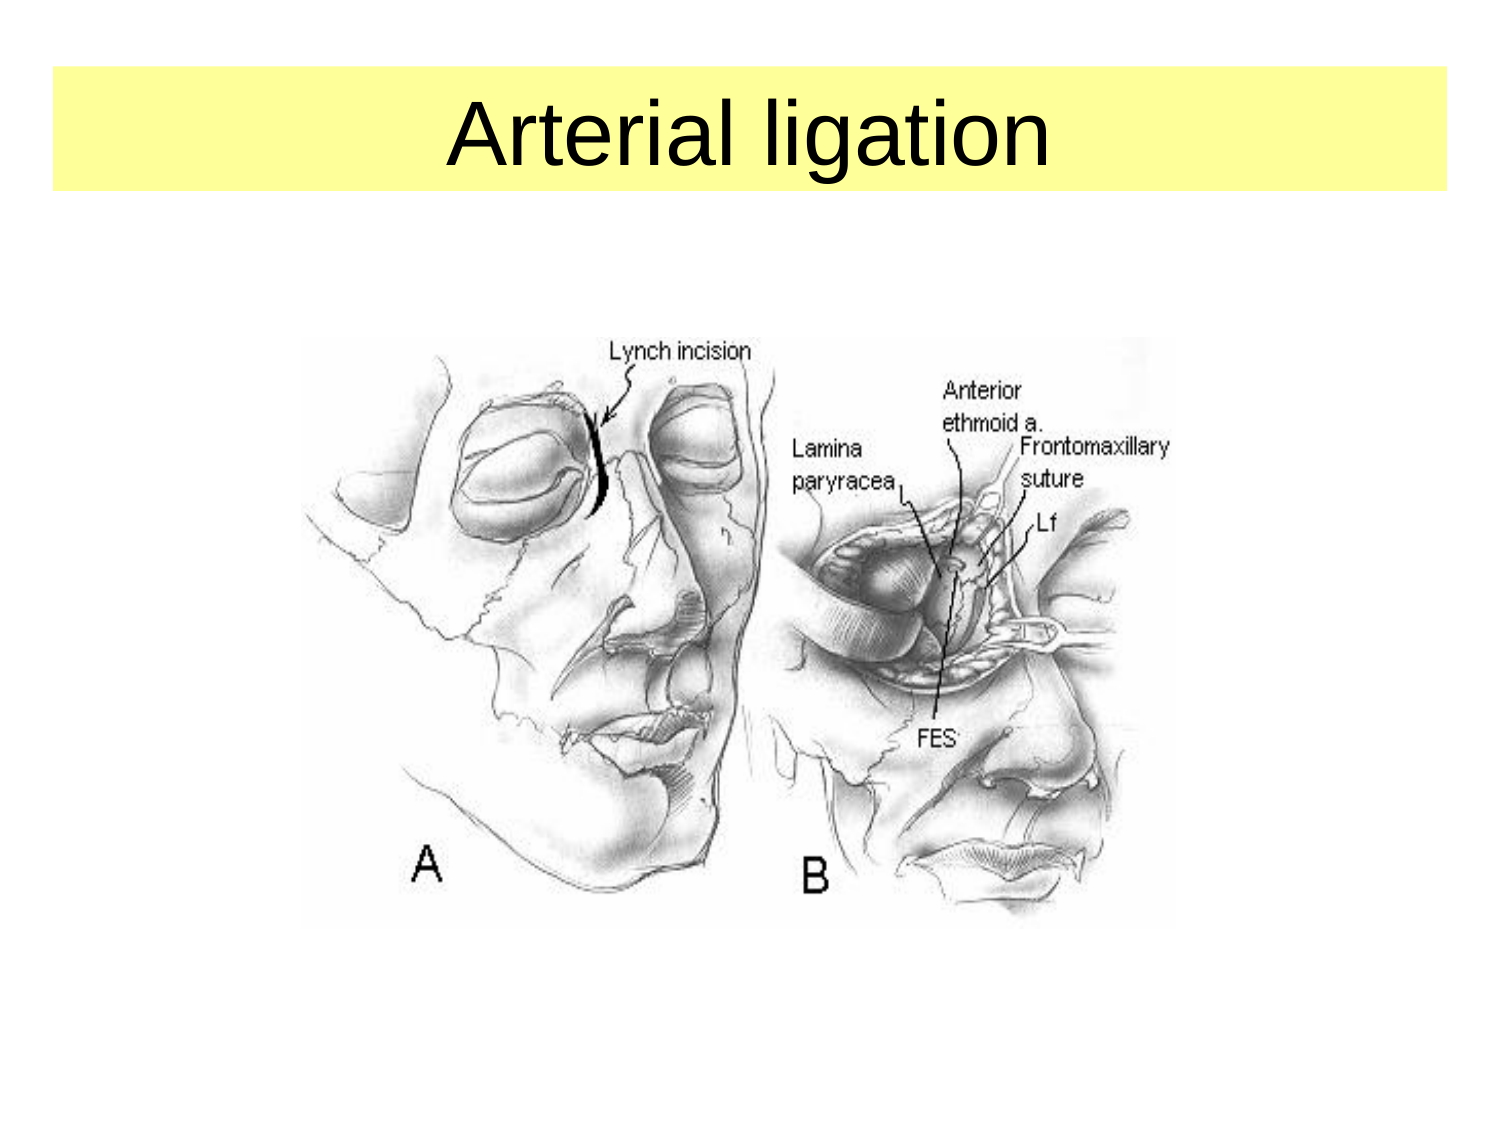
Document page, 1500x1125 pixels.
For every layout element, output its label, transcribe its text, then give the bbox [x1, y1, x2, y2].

text_box Arterial ligation [53, 66, 1447, 191]
picture [300, 337, 1176, 929]
